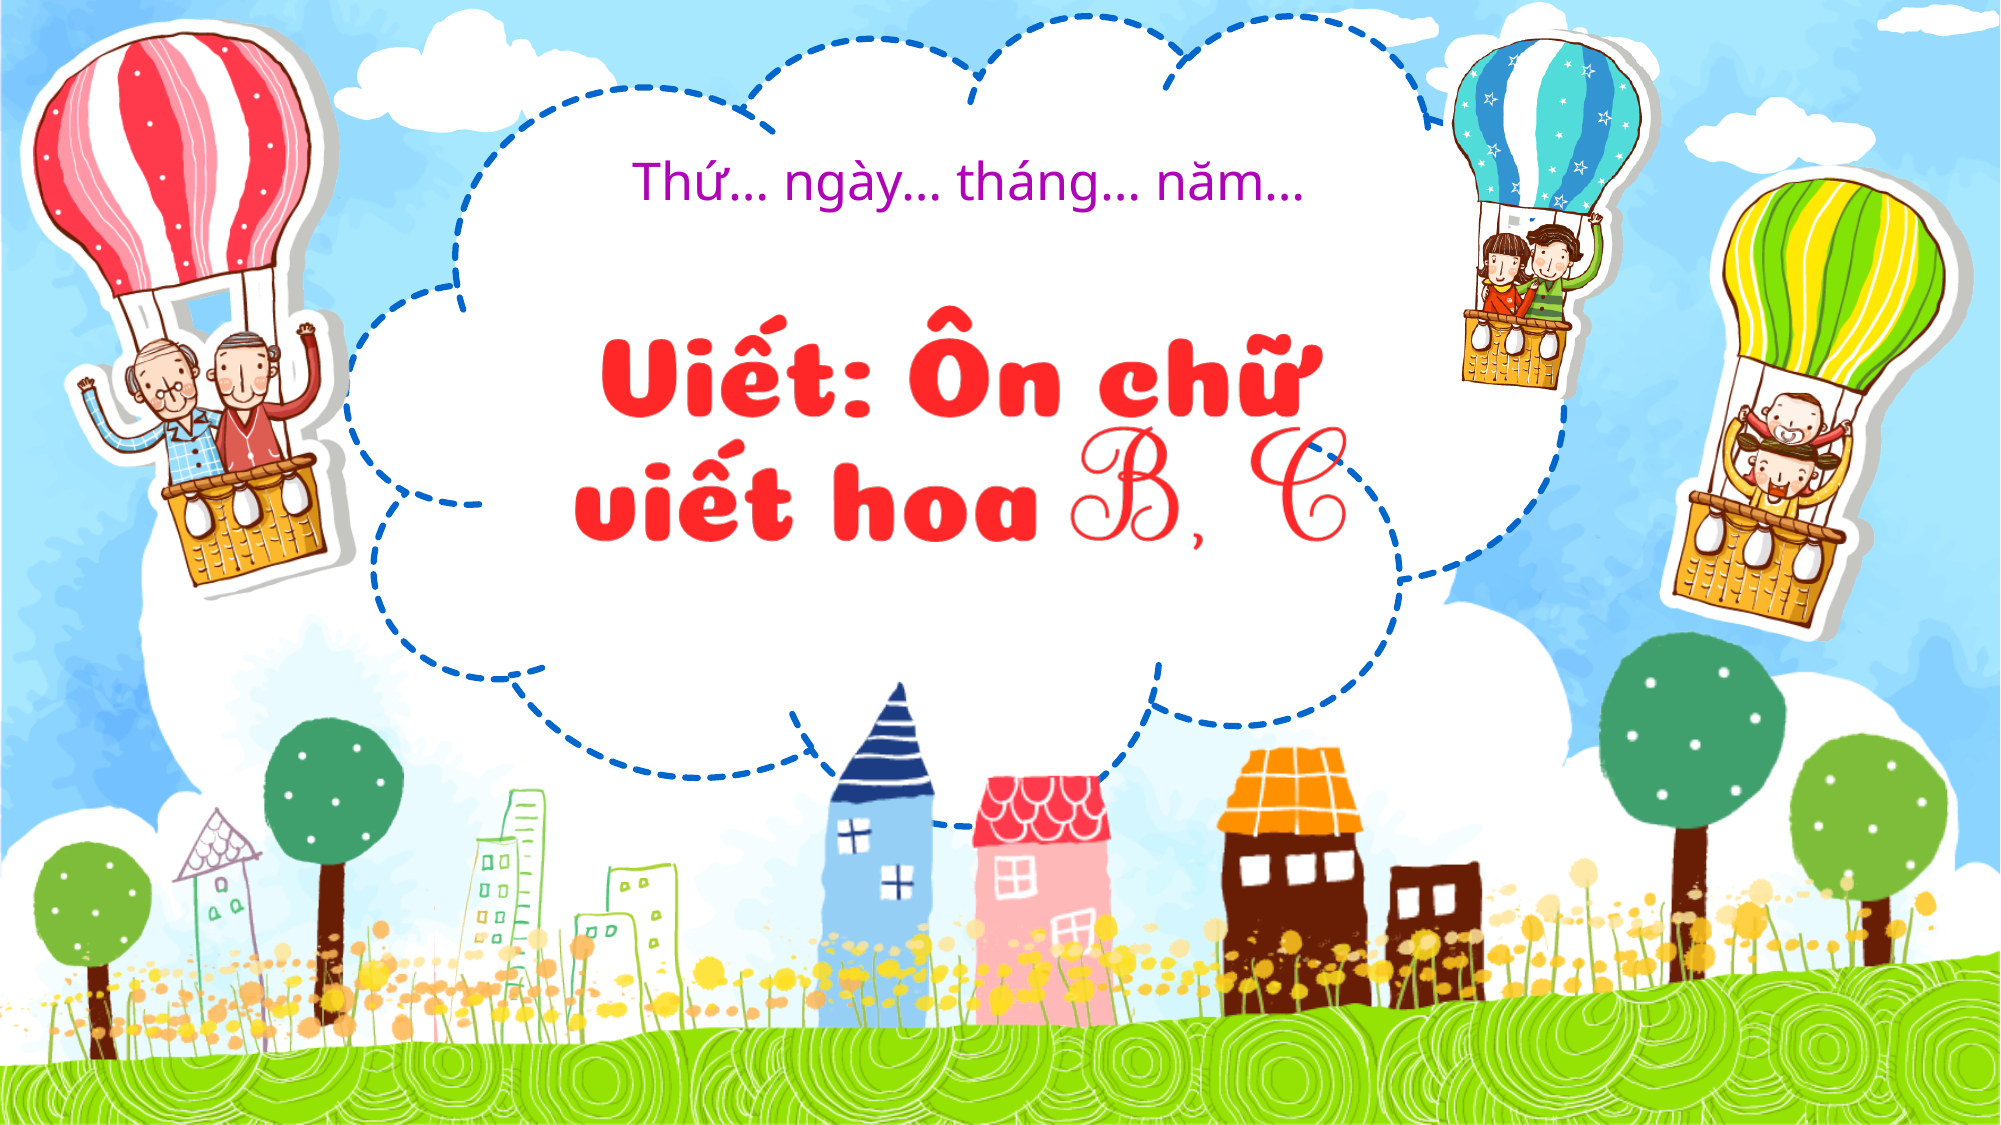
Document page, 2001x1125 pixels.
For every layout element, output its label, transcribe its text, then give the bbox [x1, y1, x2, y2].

text_box Thứ… ngày… tháng… năm… [617, 140, 1417, 218]
text_box [1449, 405, 1565, 569]
text_box [394, 15, 1417, 779]
picture [0, 0, 2001, 1125]
